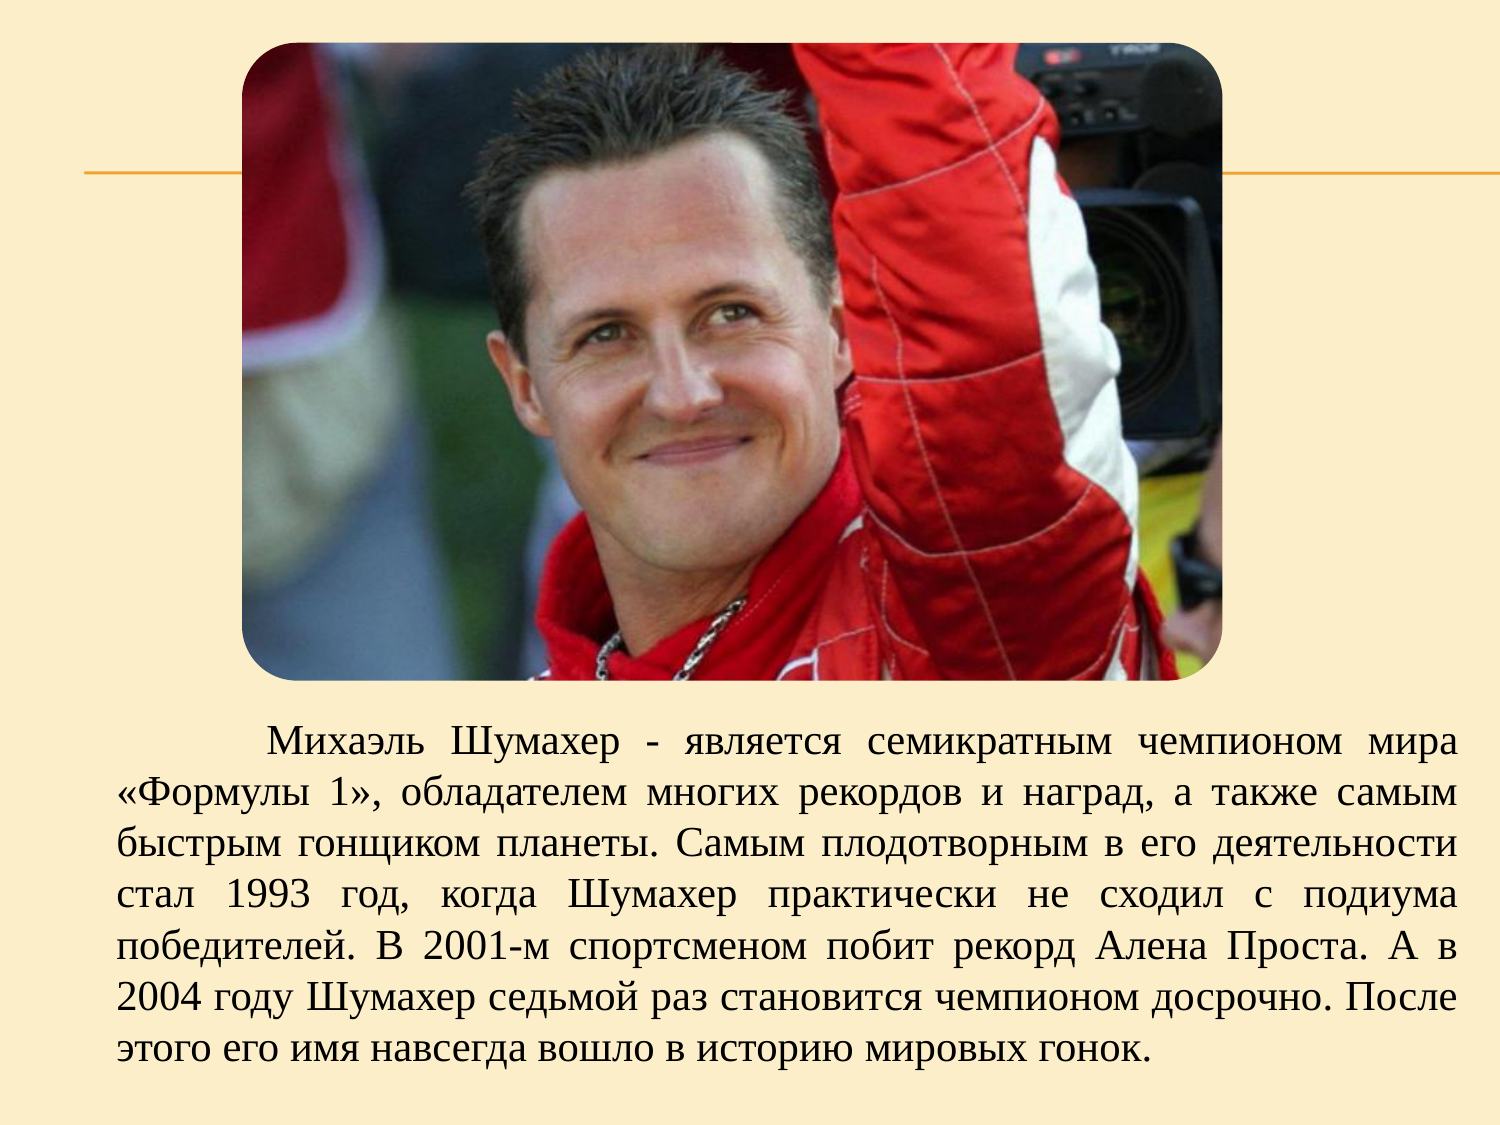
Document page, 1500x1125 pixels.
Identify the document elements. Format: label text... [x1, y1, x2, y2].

list Михаэль Шумахер - является семикратным чемпионом мира «Формулы 1», обладателем многих рекордов и наград, а также самым быстрым гонщиком планеты. Самым плодотворным в его деятельности стал 1993 год, когда Шумахер практически не сходил с подиума победителей. В 2001-м спортсменом побит рекорд Алена Проста. А в 2004 году Шумахер седьмой раз становится чемпионом досрочно. После этого его имя навсегда вошло в историю мировых гонок. [50, 704, 1475, 1083]
picture [241, 42, 1223, 681]
